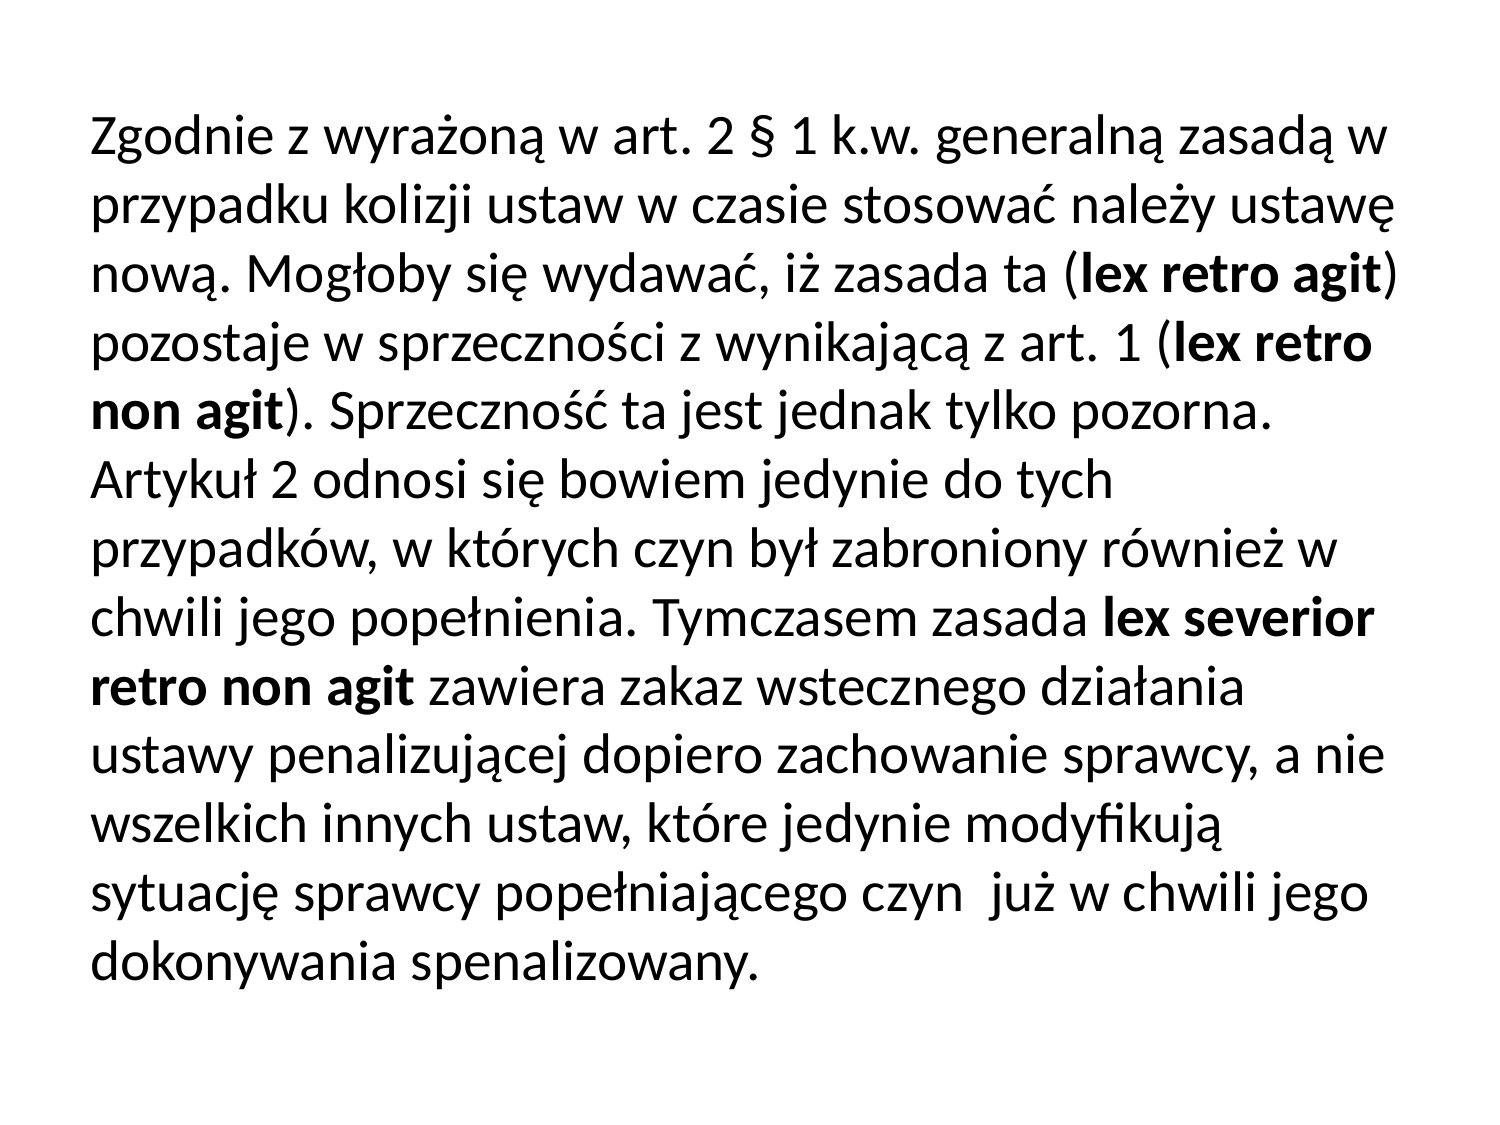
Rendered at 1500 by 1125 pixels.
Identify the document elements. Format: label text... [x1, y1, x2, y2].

list Zgodnie z wyrażoną w art. 2 § 1 k.w. generalną zasadą w przypadku kolizji ustaw w czasie stosować należy ustawę nową. Mogłoby się wydawać, iż zasada ta (lex retro agit) pozostaje w sprzeczności z wynikającą z art. 1 (lex retro non agit). Sprzeczność ta jest jednak tylko pozorna. Artykuł 2 odnosi się bowiem jedynie do tych przypadków, w których czyn był zabroniony również w chwili jego popełnienia. Tymczasem zasada lex severior retro non agit zawiera zakaz wstecznego działania ustawy penalizującej dopiero zachowanie sprawcy, a nie wszelkich innych ustaw, które jedynie modyfikują sytuację sprawcy popełniającego czyn już w chwili jego dokonywania spenalizowany. [75, 90, 1425, 1005]
